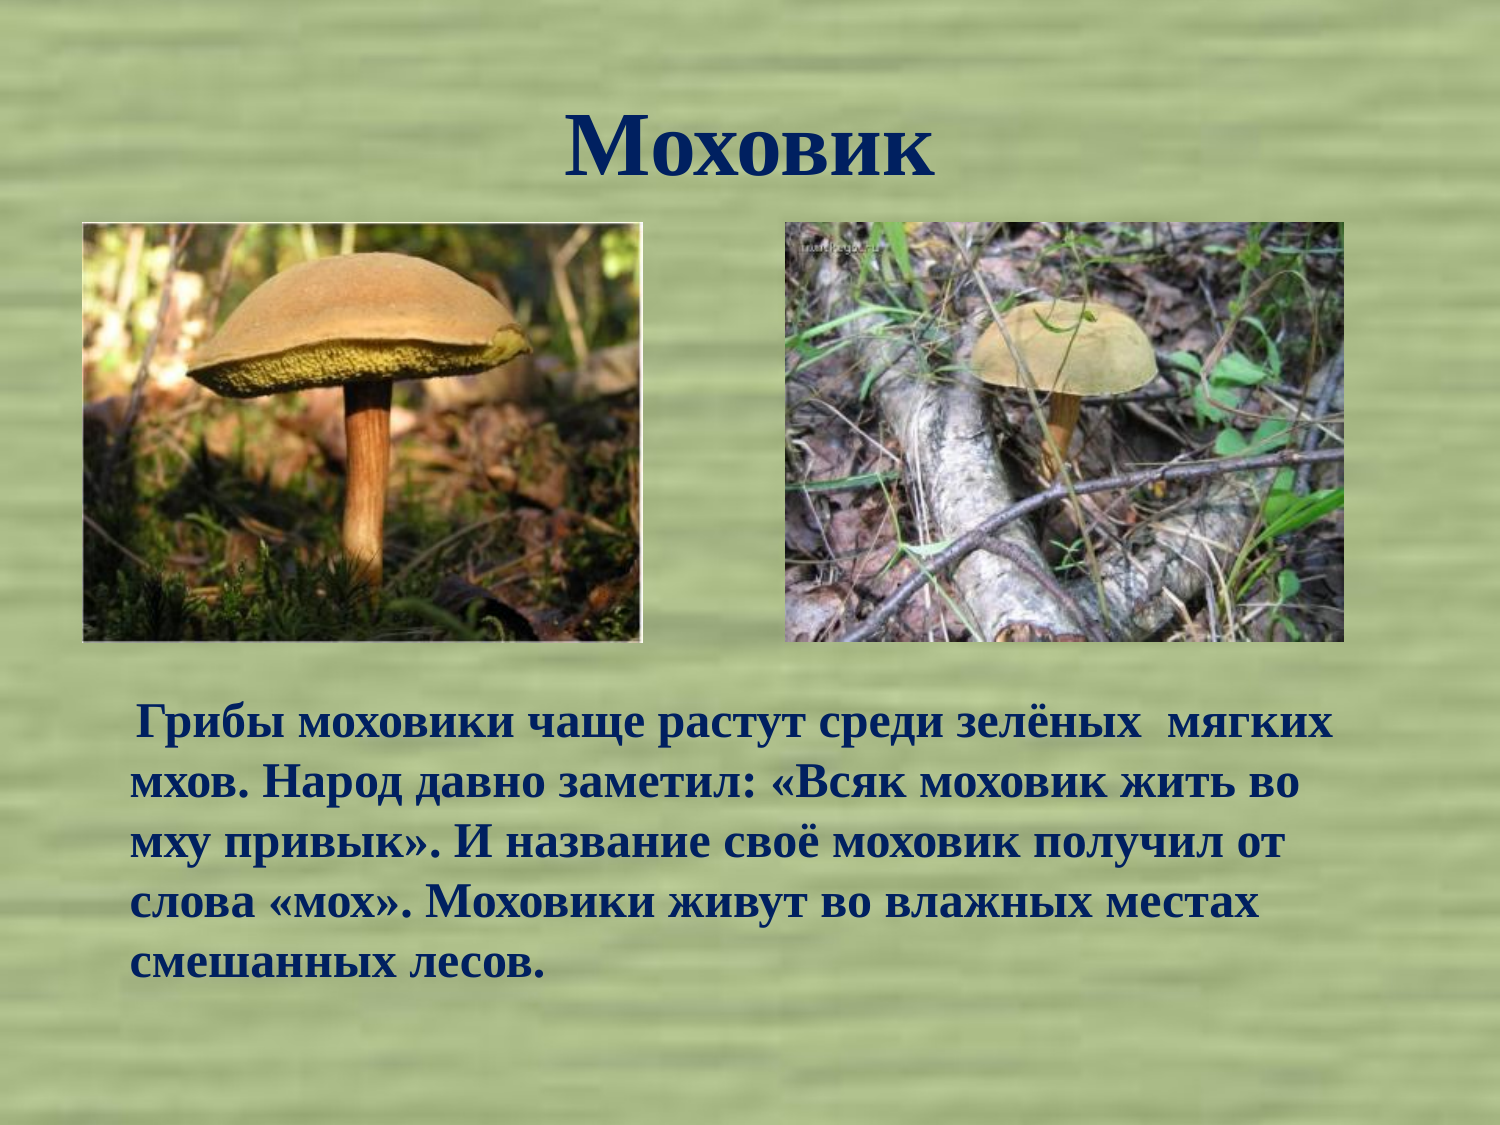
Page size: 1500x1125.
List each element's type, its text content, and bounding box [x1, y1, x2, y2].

text_box Моховик [74, 45, 1425, 233]
text_box Грибы моховики чаще растут среди зелёных мягких мхов. Народ давно заметил: «Всяк моховик жить во мху привык». И название своё моховик получил от слова «мох». Моховики живут во влажных местах смешанных лесов. [58, 679, 1409, 1050]
picture [0, 0, 1500, 1125]
